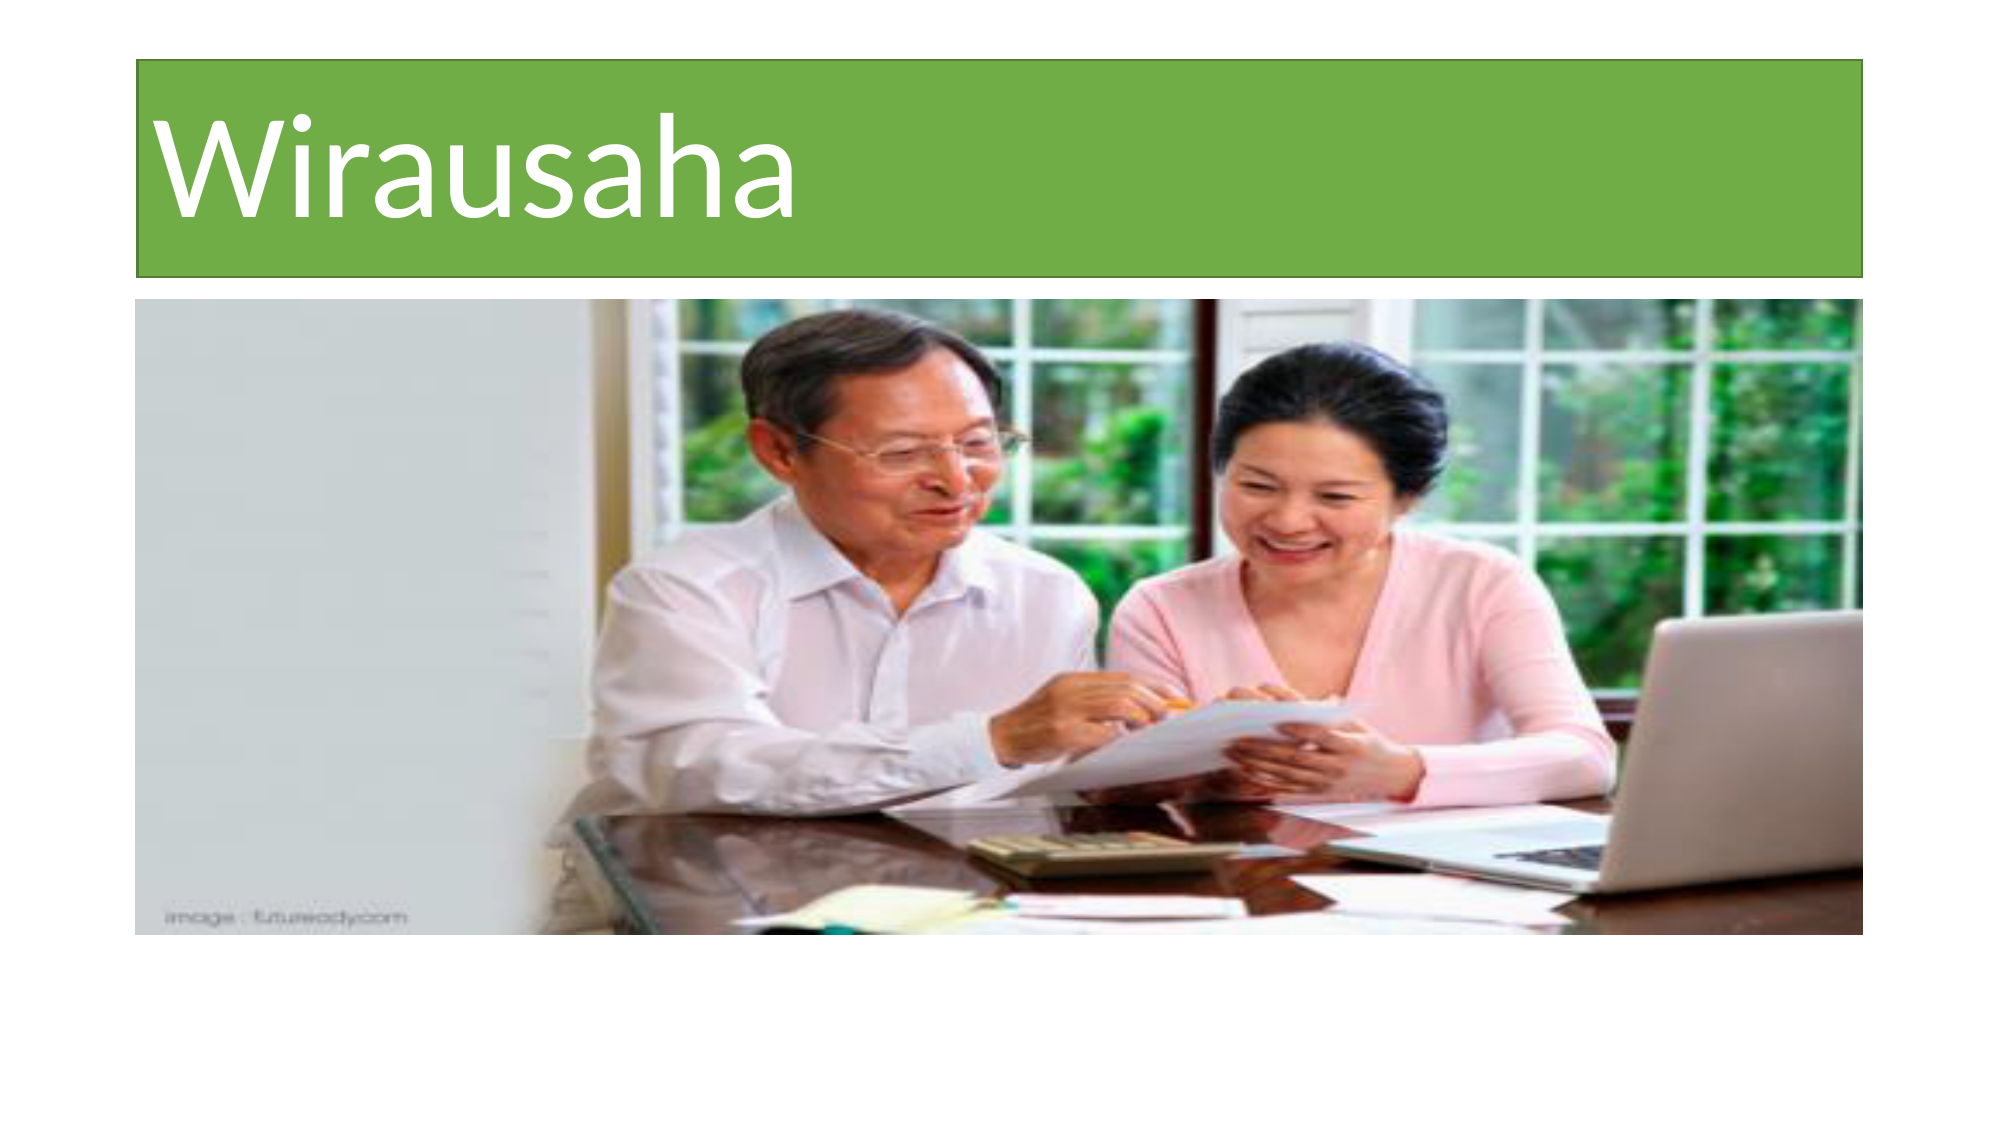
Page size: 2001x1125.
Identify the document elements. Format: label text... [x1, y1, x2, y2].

title Wirausaha [136, 59, 1863, 278]
picture [135, 299, 1863, 935]
